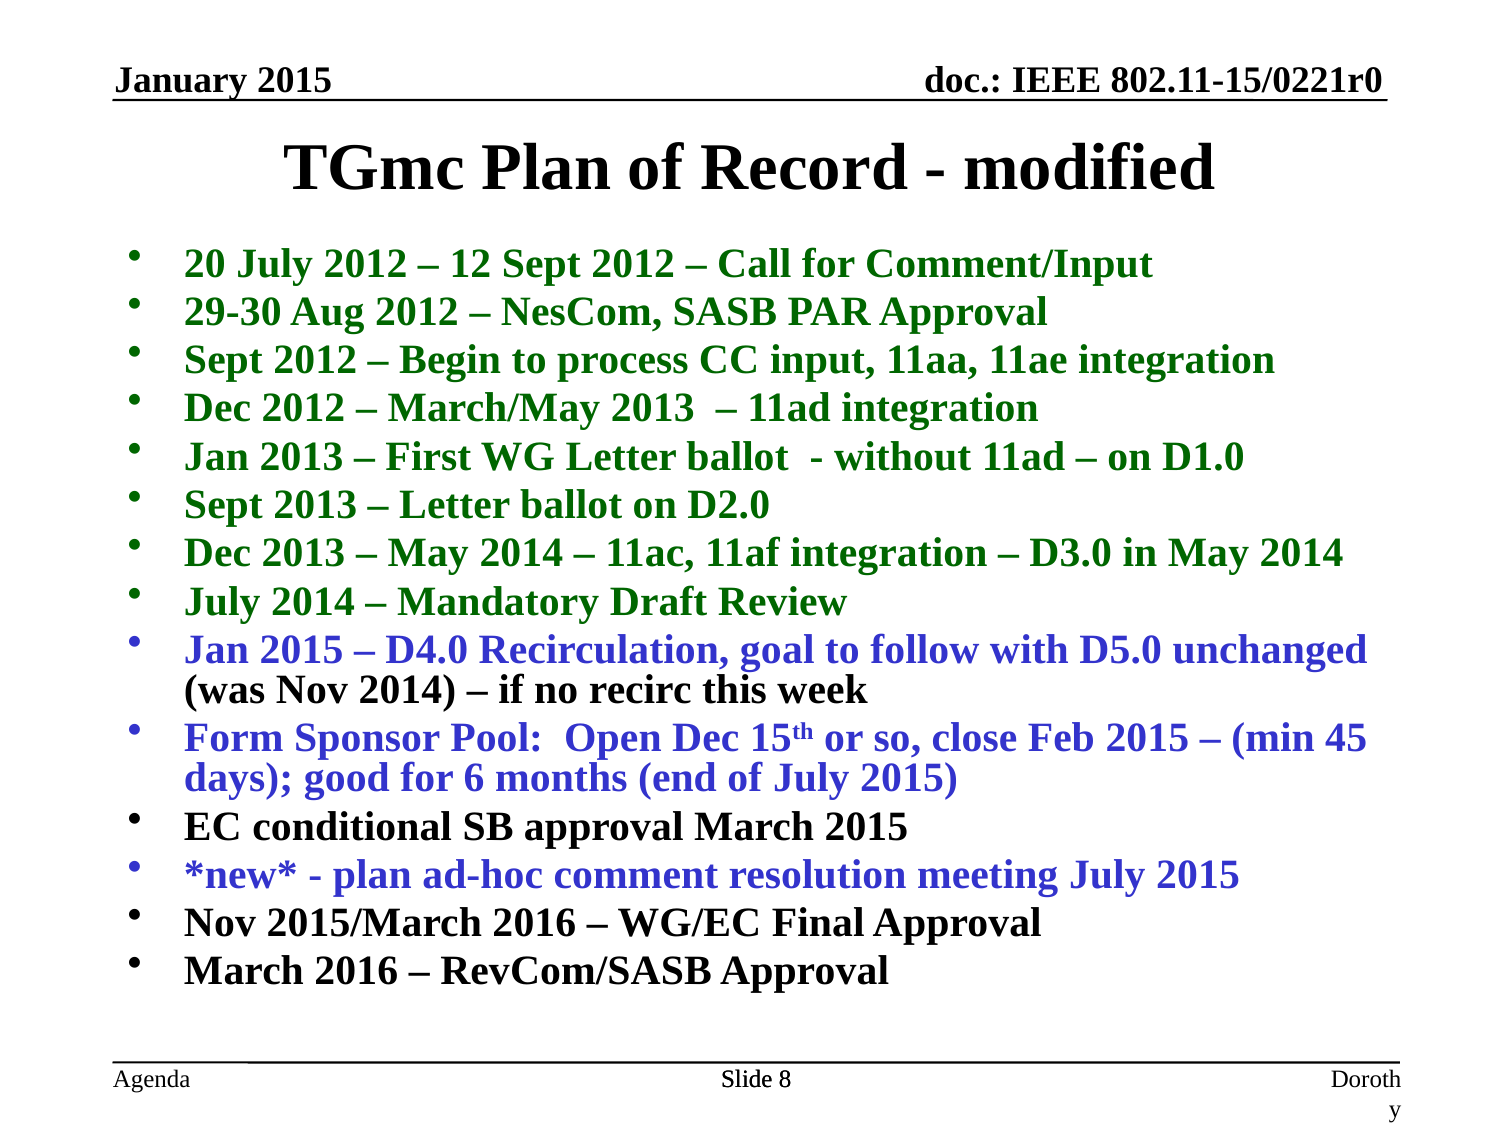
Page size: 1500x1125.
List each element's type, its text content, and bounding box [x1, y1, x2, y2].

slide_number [114, 54, 425, 75]
footer Dorothy Stanley, Aruba Networks [1325, 1062, 1402, 1093]
title TGmc Plan of Record - modified [112, 75, 1388, 237]
list 20 July 2012 – 12 Sept 2012 – Call for Comment/Input 29-30 Aug 2012 – NesCom, SASB PAR Approval Sept 2012 – Begin to process CC input, 11aa, 11ae integration Dec 2012 – March/May 2013 – 11ad integration Jan 2013 – First WG Letter ballot - without 11ad – on D1.0 Sept 2013 – Letter ballot on D2.0 Dec 2013 – May 2014 – 11ac, 11af integration – D3.0 in May 2014 July 2014 – Mandatory Draft Review Jan 2015 – D4.0 Recirculation, goal to follow with D5.0 unchanged (was Nov 2014) – if no recirc this week Form Sponsor Pool: Open Dec 15th or so, close Feb 2015 – (min 45 days); good for 6 months (end of July 2015) EC conditional SB approval March 2015 *new* - plan ad-hoc comment resolution meeting July 2015 Nov 2015/March 2016 – WG/EC Final Approval March 2016 – RevCom/SASB Approval [112, 237, 1388, 1038]
text_box Slide 8 [675, 1062, 838, 1093]
